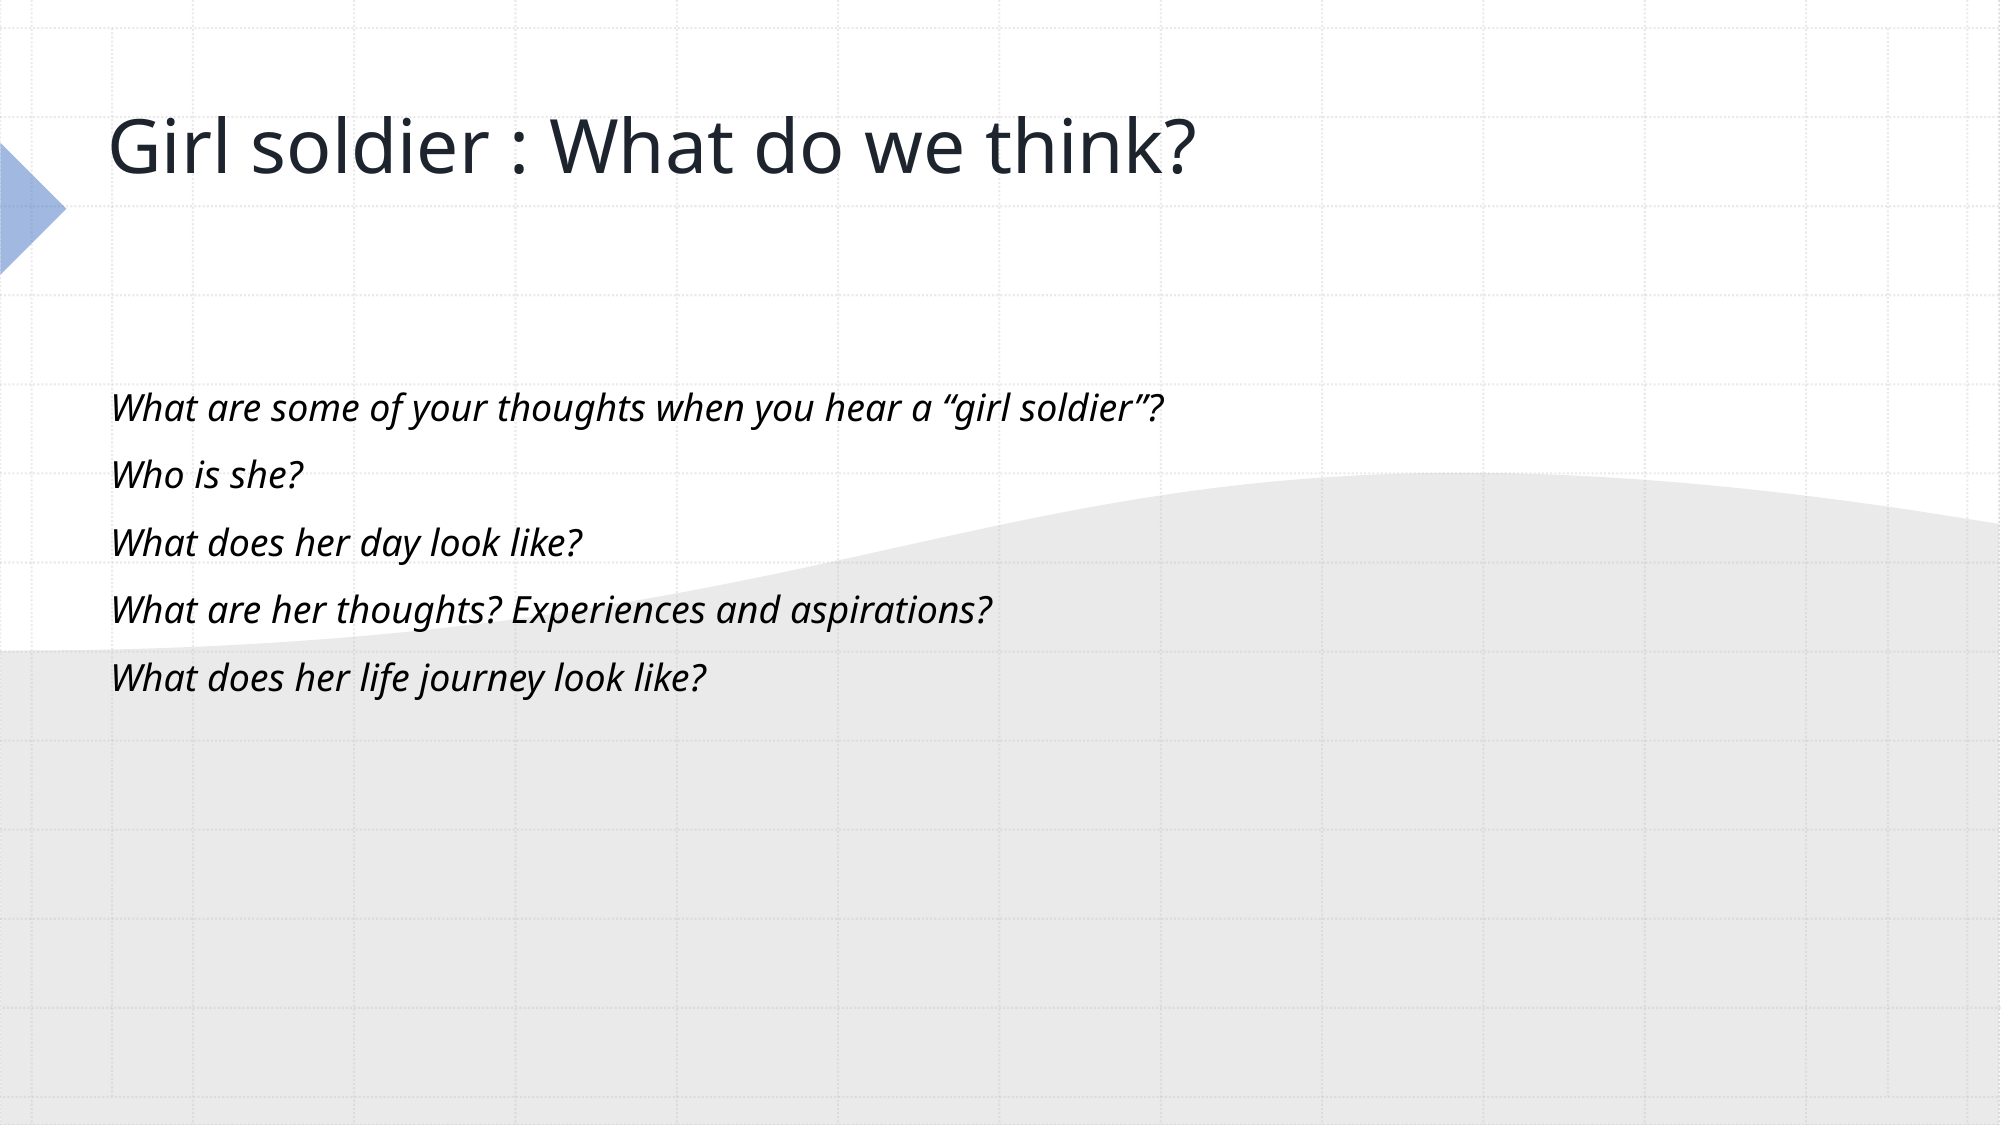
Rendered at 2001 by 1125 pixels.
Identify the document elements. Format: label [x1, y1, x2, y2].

text_box [0, 0, 2000, 1125]
